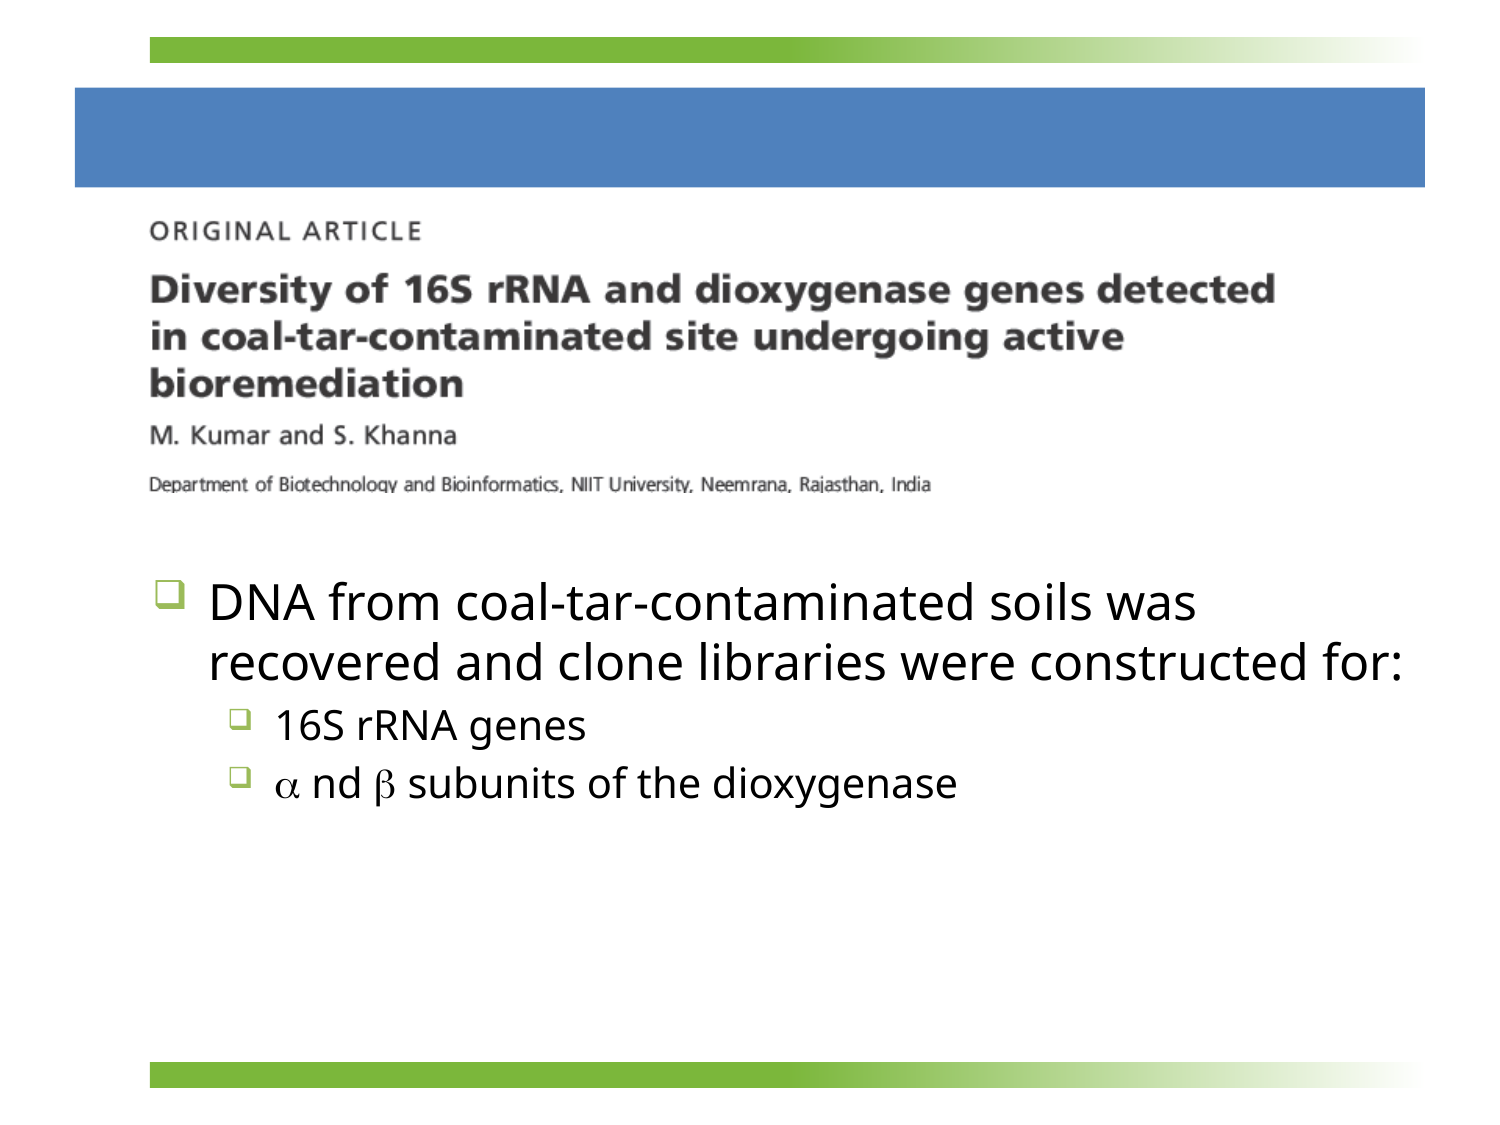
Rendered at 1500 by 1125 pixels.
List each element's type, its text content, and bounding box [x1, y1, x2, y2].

list DNA from coal-tar-contaminated soils was recovered and clone libraries were constructed for: 16S rRNA genes a nd b subunits of the dioxygenase [137, 562, 1425, 1005]
picture [137, 212, 1376, 493]
